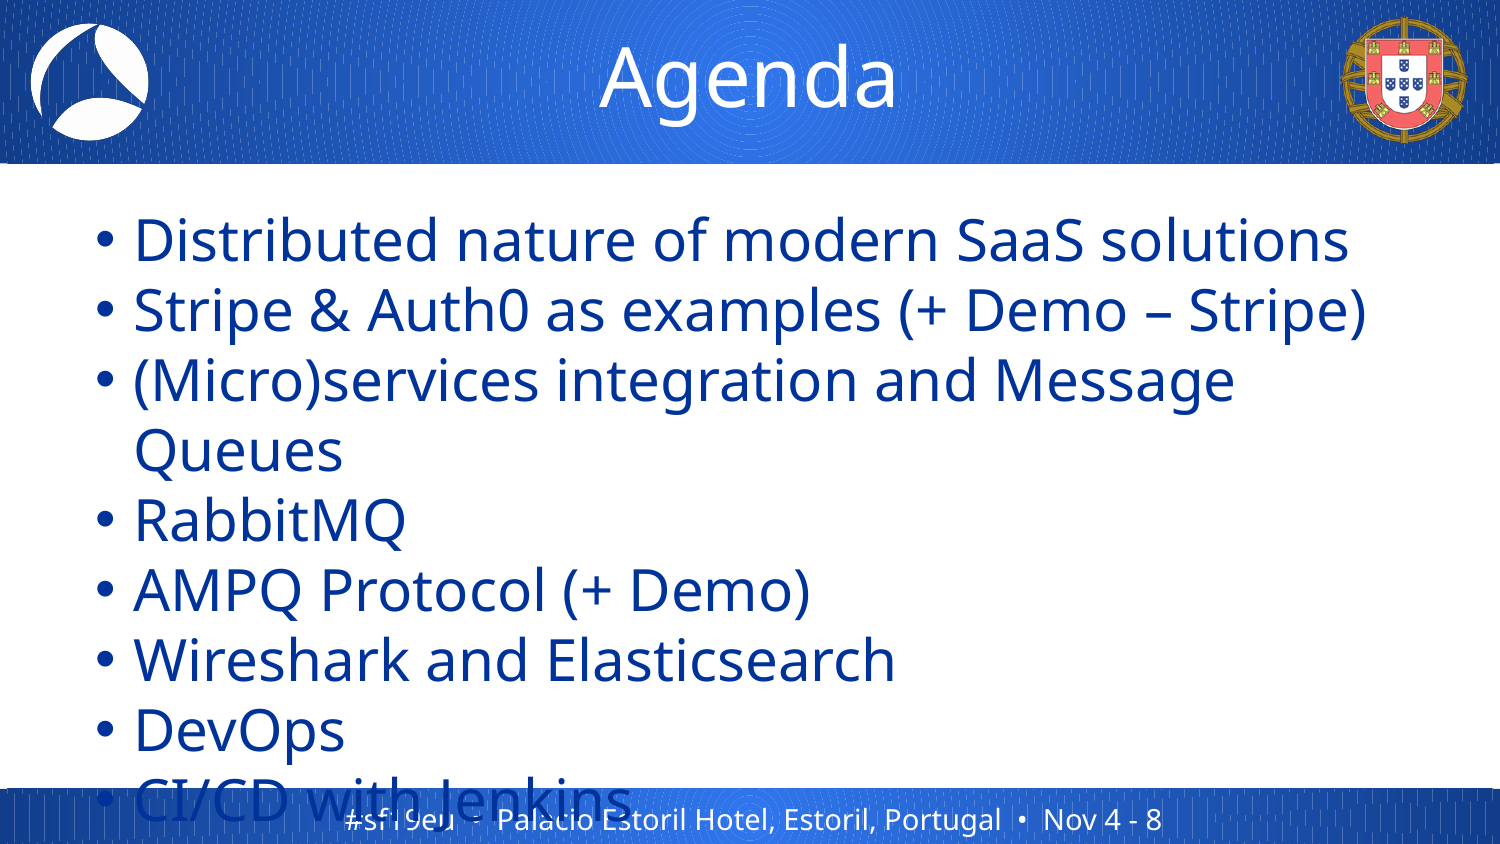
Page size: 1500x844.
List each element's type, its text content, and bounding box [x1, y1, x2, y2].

list Distributed nature of modern SaaS solutions Stripe & Auth0 as examples (+ Demo – Stripe) (Micro)services integration and Message Queues RabbitMQ AMPQ Protocol (+ Demo) Wireshark and Elasticsearch DevOps CI/CD with Jenkins [80, 195, 1428, 754]
picture [1327, 16, 1481, 144]
picture [30, 23, 149, 141]
title Agenda [188, 0, 1312, 161]
